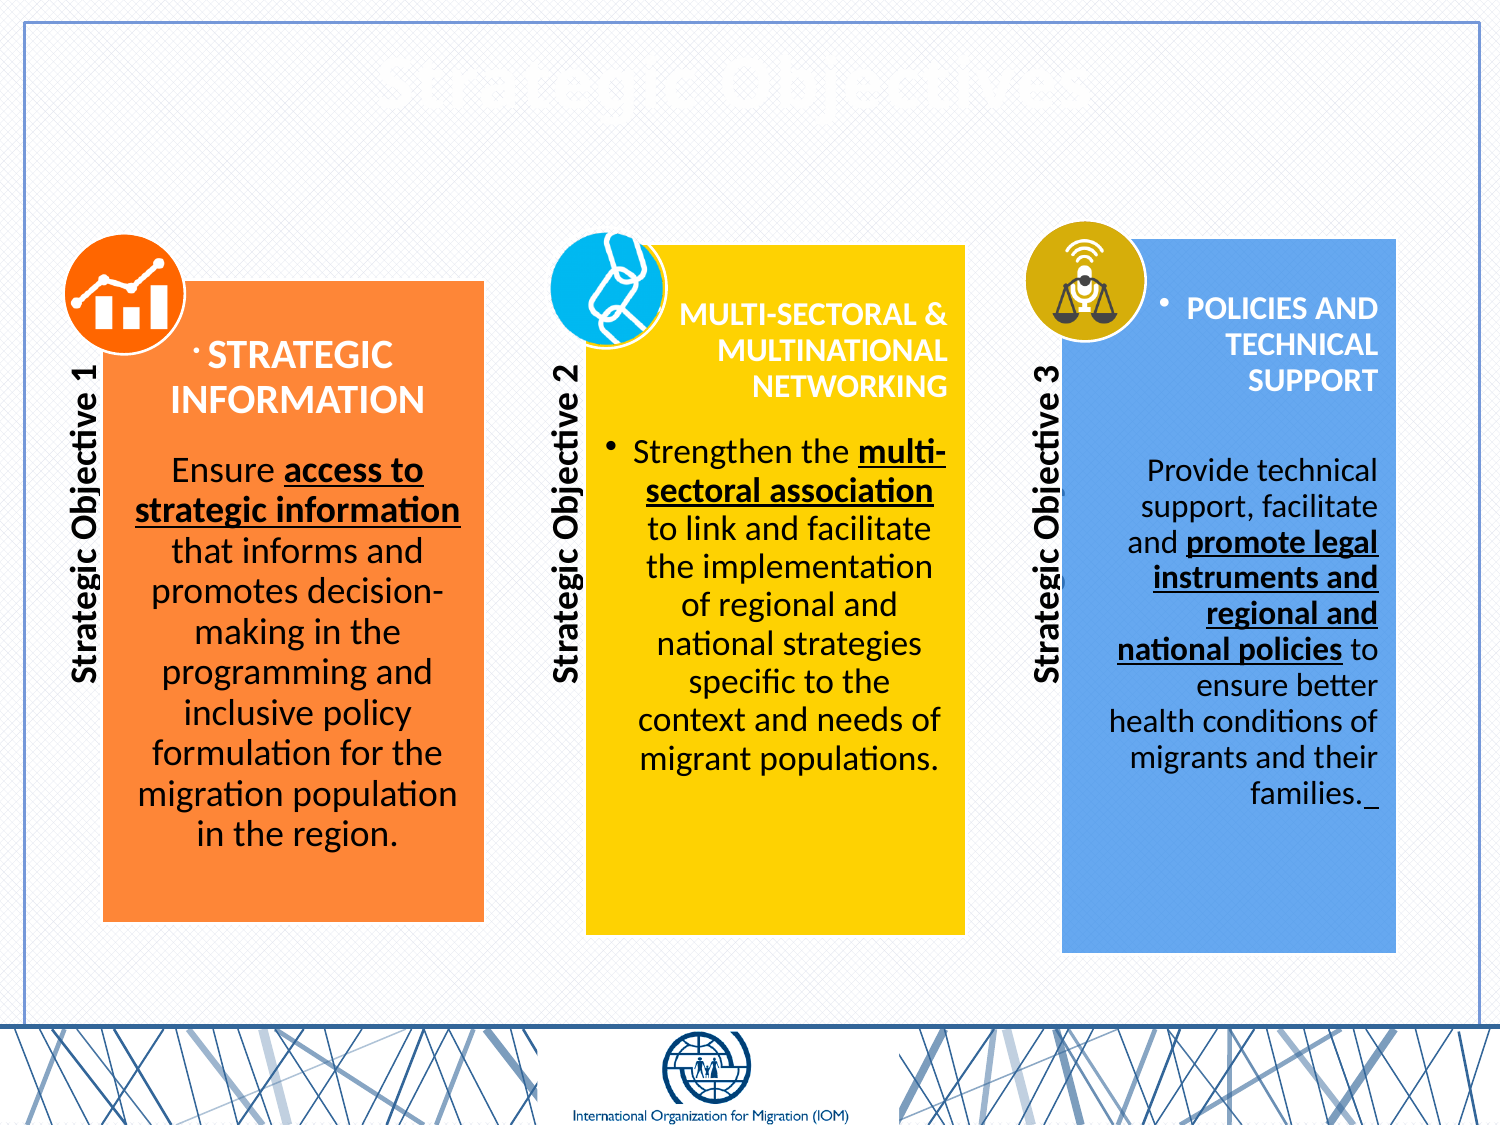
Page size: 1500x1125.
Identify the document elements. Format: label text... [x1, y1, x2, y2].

title Strategic Objectives [88, 30, 1383, 131]
picture [549, 1029, 873, 1125]
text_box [41, 219, 1429, 978]
